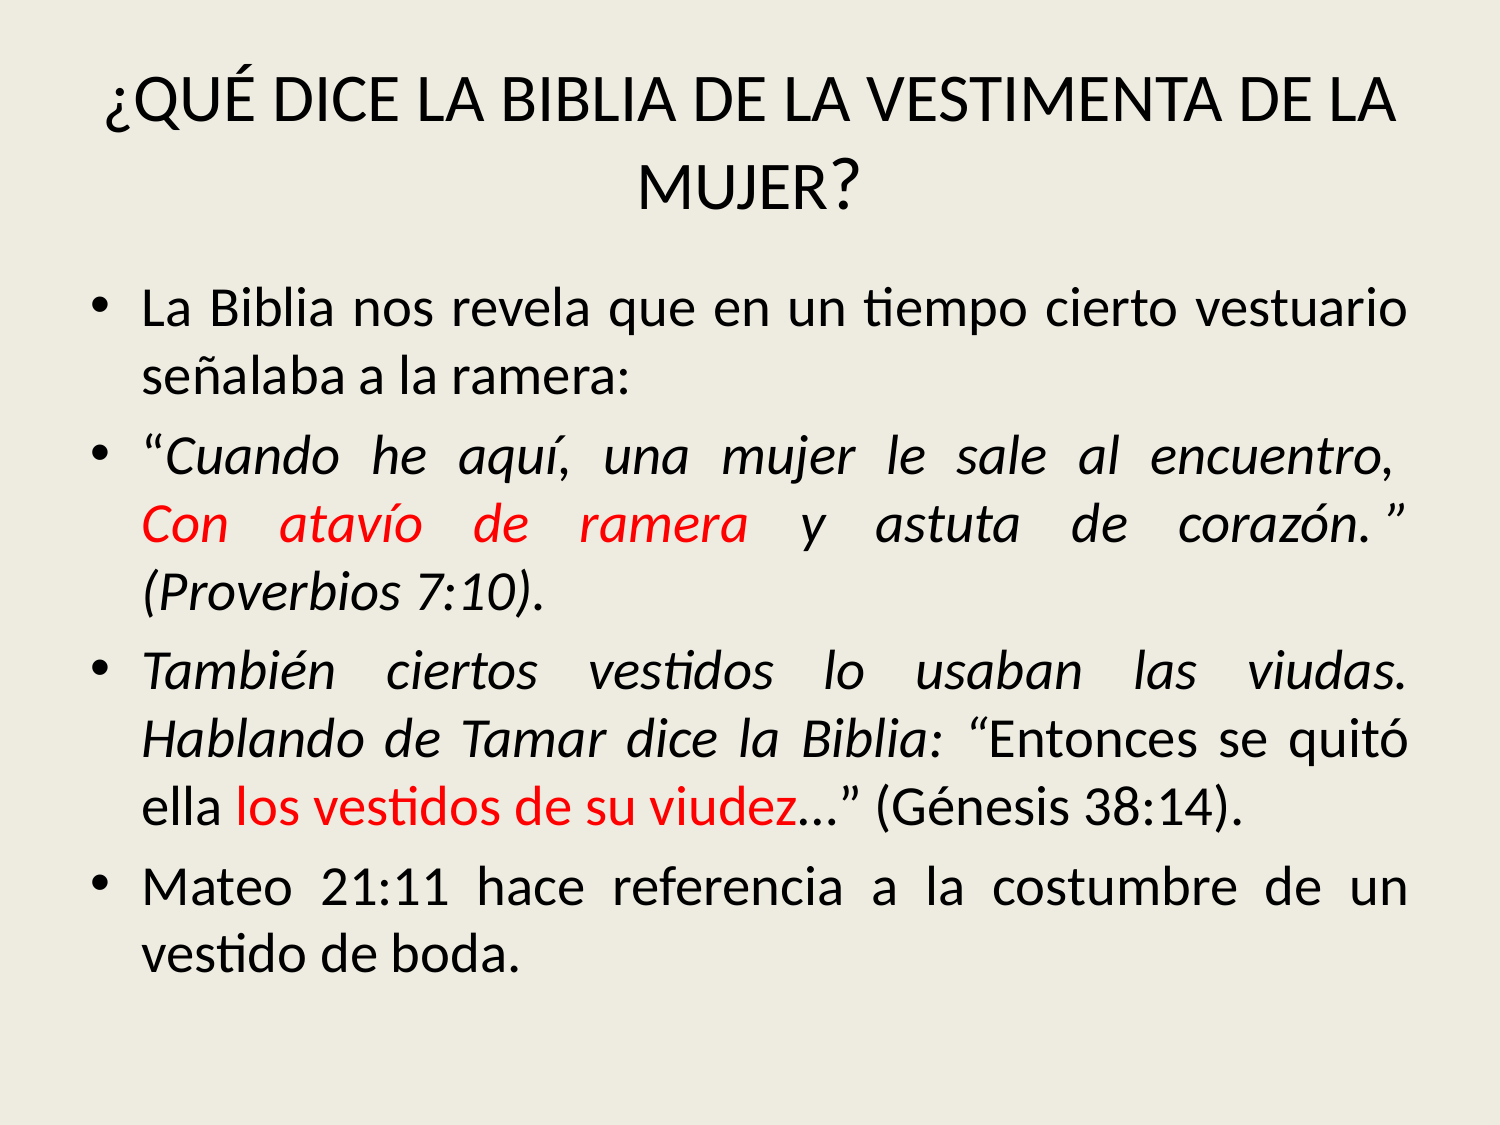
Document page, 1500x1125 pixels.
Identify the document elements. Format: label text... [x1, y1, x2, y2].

title ¿QUÉ DICE LA BIBLIA DE LA VESTIMENTA DE LA MUJER? [75, 45, 1425, 233]
list La Biblia nos revela que en un tiempo cierto vestuario señalaba a la ramera: “Cuando he aquí, una mujer le sale al encuentro, Con atavío de ramera y astuta de corazón. ” (Proverbios 7:10). También ciertos vestidos lo usaban las viudas. Hablando de Tamar dice la Biblia: “Entonces se quitó ella los vestidos de su viudez…” (Génesis 38:14). Mateo 21:11 hace referencia a la costumbre de un vestido de boda. [75, 262, 1425, 1005]
